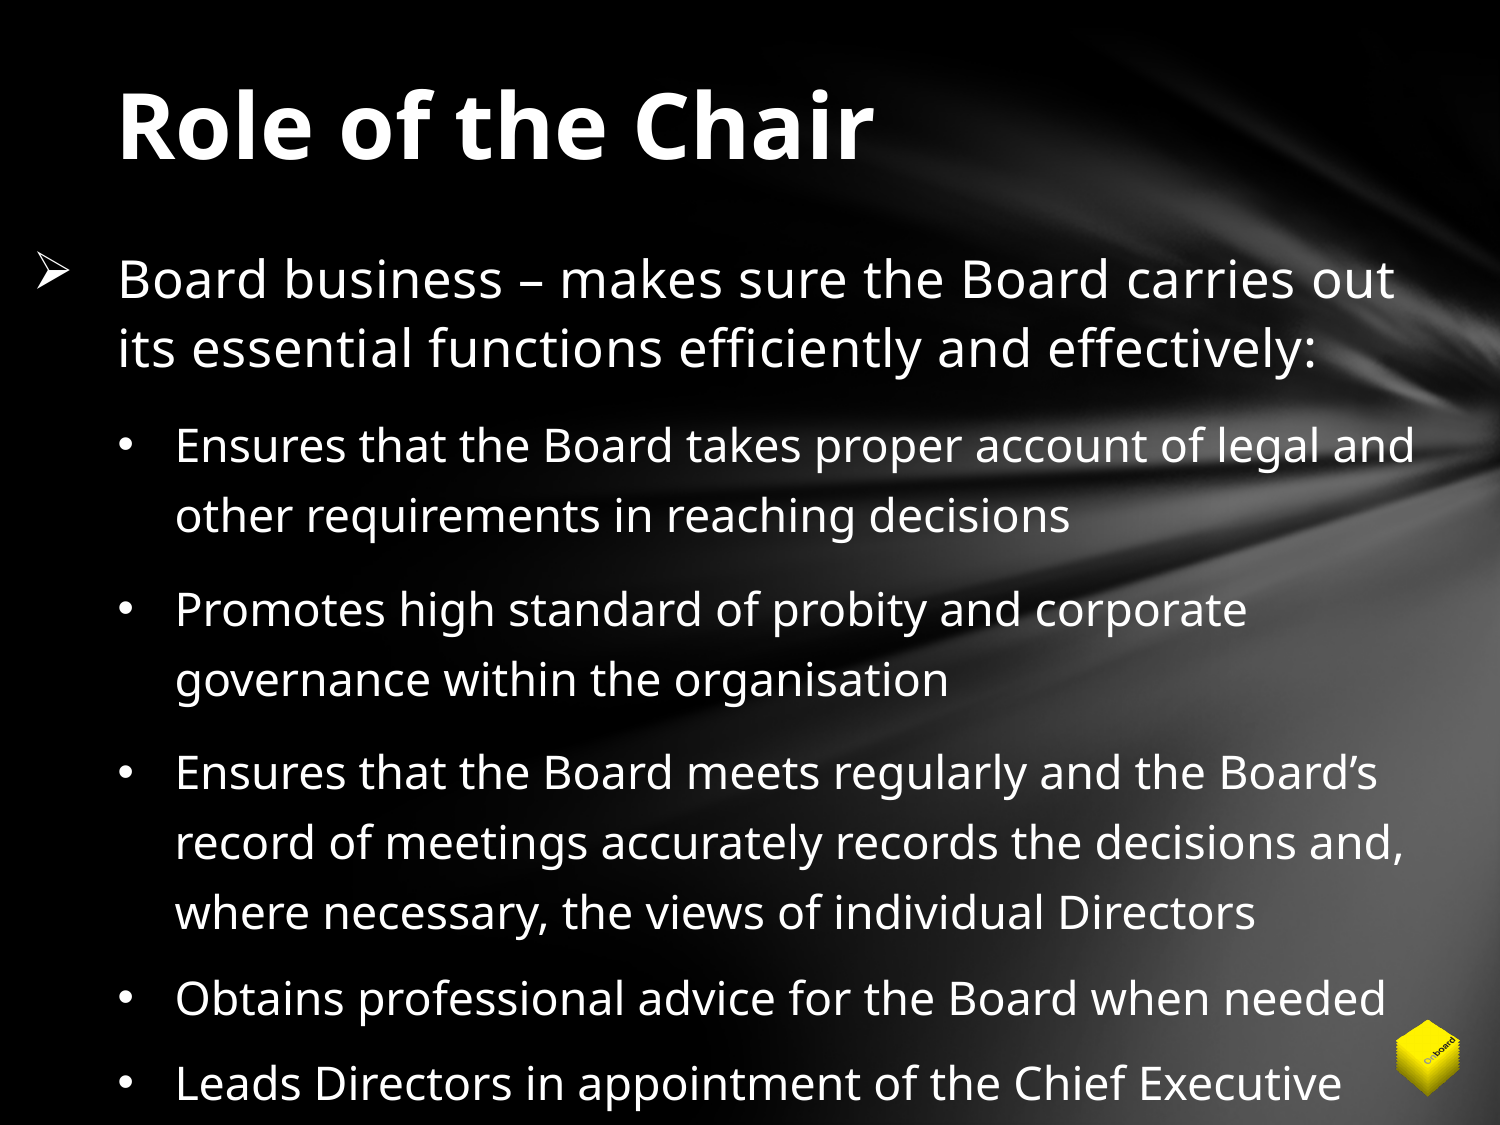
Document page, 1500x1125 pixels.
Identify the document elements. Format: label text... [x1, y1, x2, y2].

title Role of the Chair [100, 37, 1306, 209]
picture [1382, 1011, 1471, 1100]
list Board business – makes sure the Board carries out its essential functions efficiently and effectively: Ensures that the Board takes proper account of legal and other requirements in reaching decisions Promotes high standard of probity and corporate governance within the organisation Ensures that the Board meets regularly and the Board’s record of meetings accurately records the decisions and, where necessary, the views of individual Directors Obtains professional advice for the Board when needed Leads Directors in appointment of the Chief Executive [17, 231, 1471, 1118]
